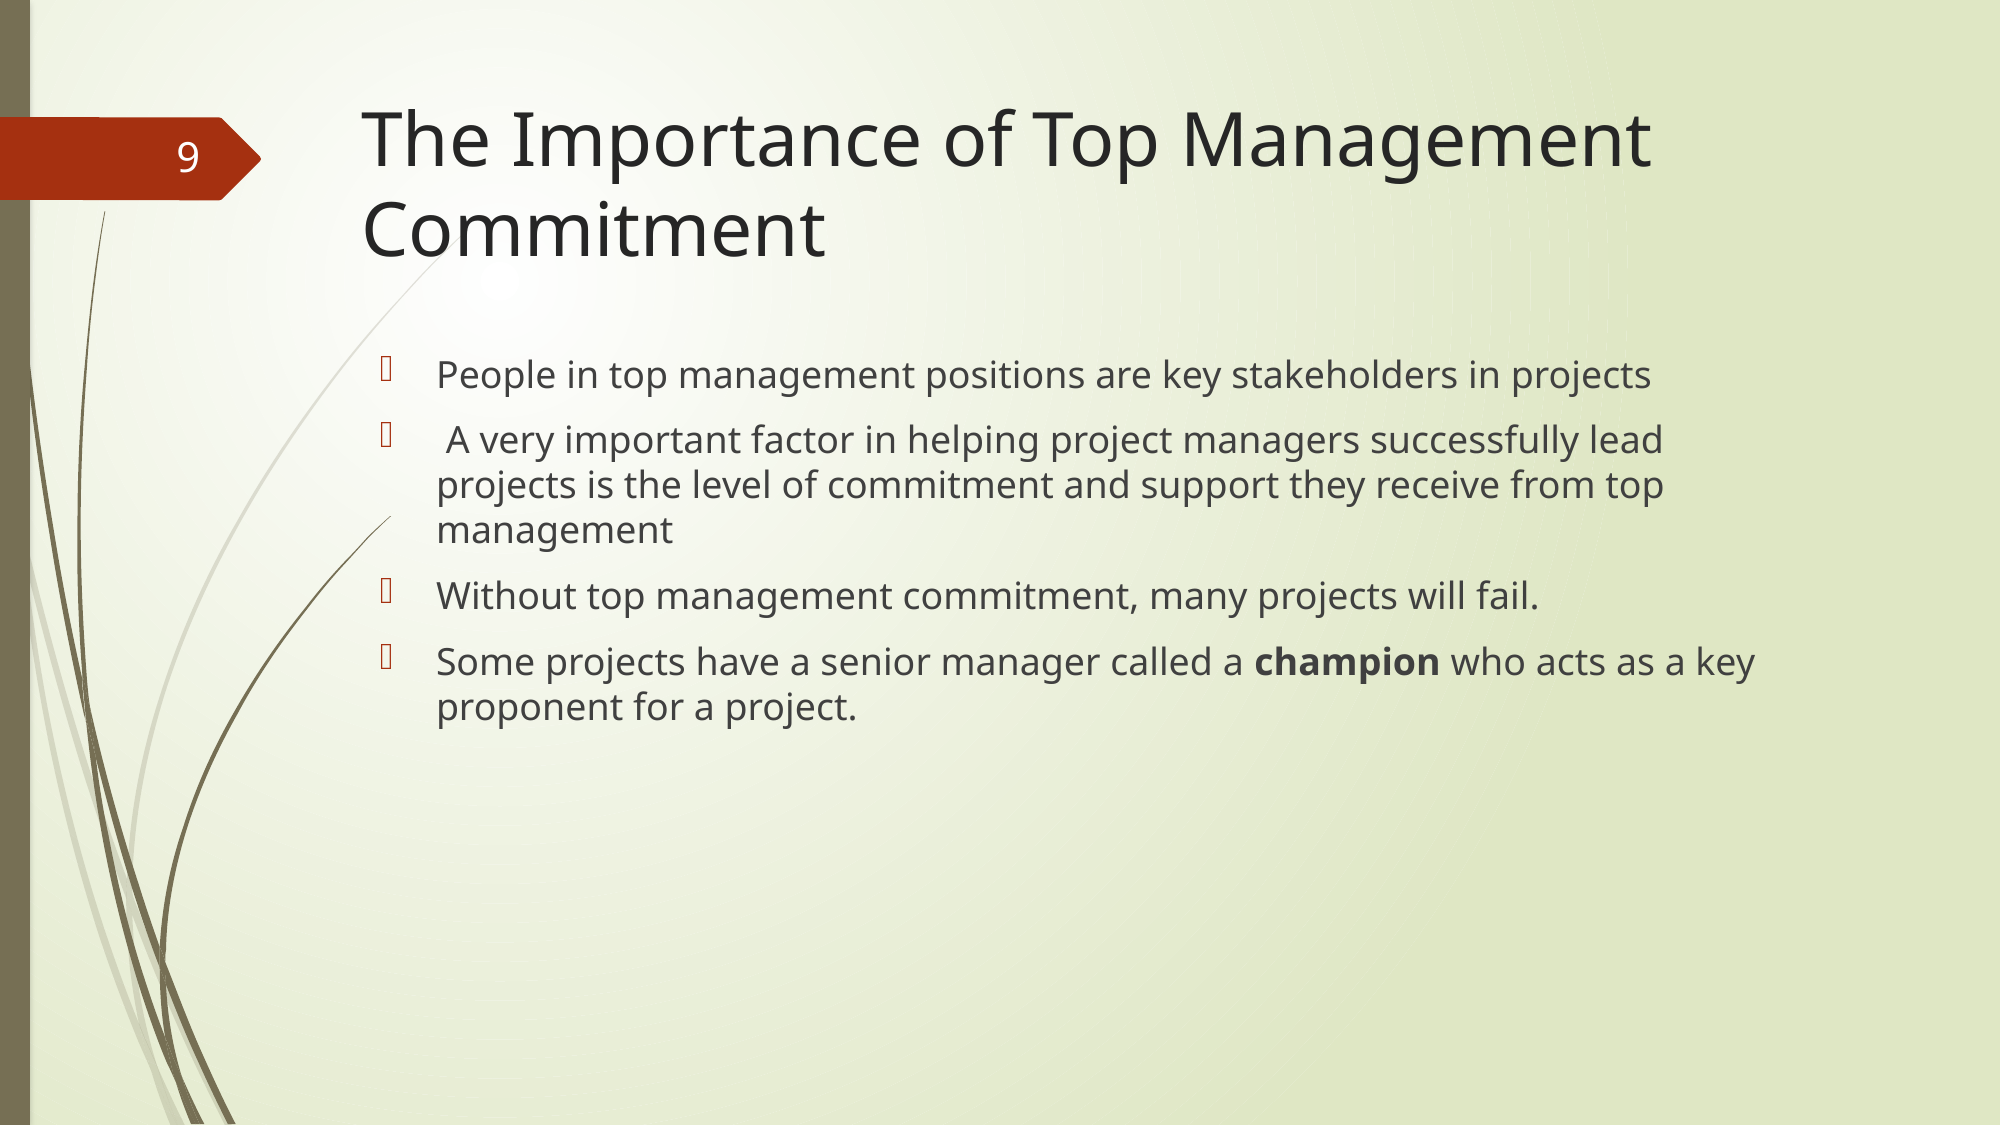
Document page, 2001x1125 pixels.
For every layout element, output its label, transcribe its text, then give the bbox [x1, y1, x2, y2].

title The Importance of Top Management Commitment [346, 84, 1809, 295]
list People in top management positions are key stakeholders in projects A very important factor in helping project managers successfully lead projects is the level of commitment and support they receive from top management Without top management commitment, many projects will fail. Some projects have a senior manager called a champion who acts as a key proponent for a project. [364, 343, 1790, 1086]
slide_number 9 [87, 129, 216, 190]
